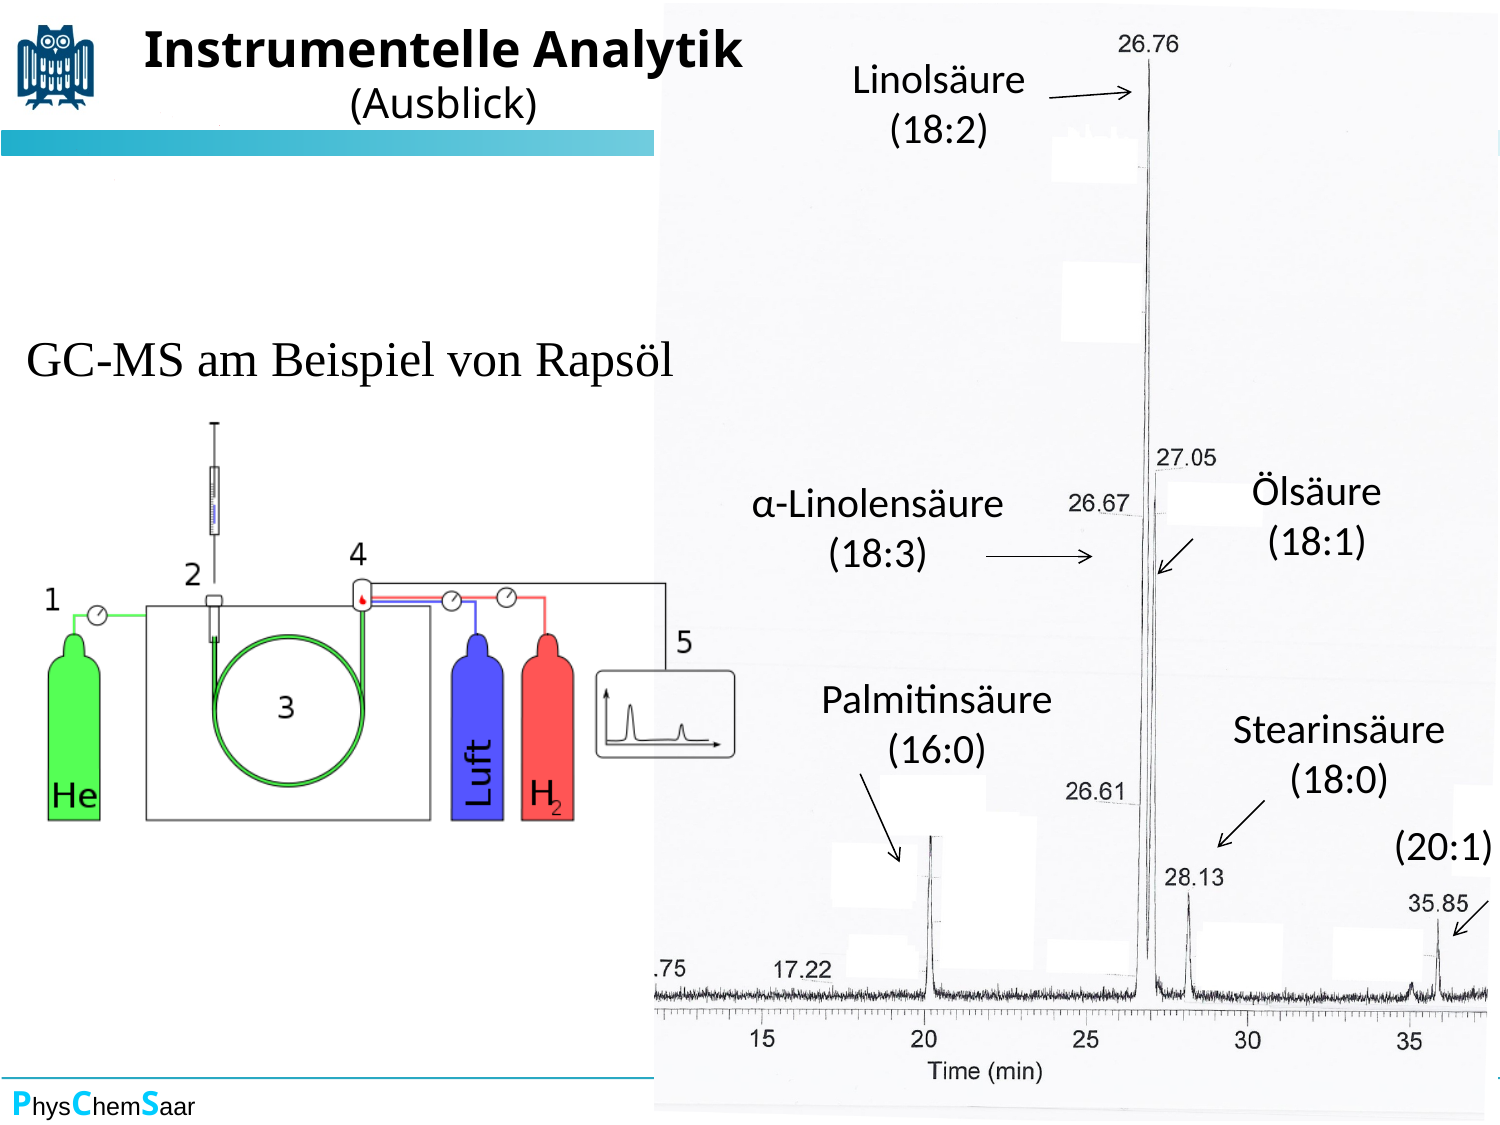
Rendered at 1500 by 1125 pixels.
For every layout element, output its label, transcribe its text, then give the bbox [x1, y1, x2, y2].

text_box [1452, 900, 1489, 937]
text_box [1048, 91, 1133, 99]
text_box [1157, 538, 1194, 575]
text_box GC-MS am Beispiel von Rapsöl [12, 319, 649, 390]
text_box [1216, 800, 1265, 848]
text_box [859, 773, 900, 863]
picture [0, 2, 1498, 1122]
picture [12, 16, 99, 115]
title Instrumentelle Analytik (Ausblick) [111, 0, 777, 149]
